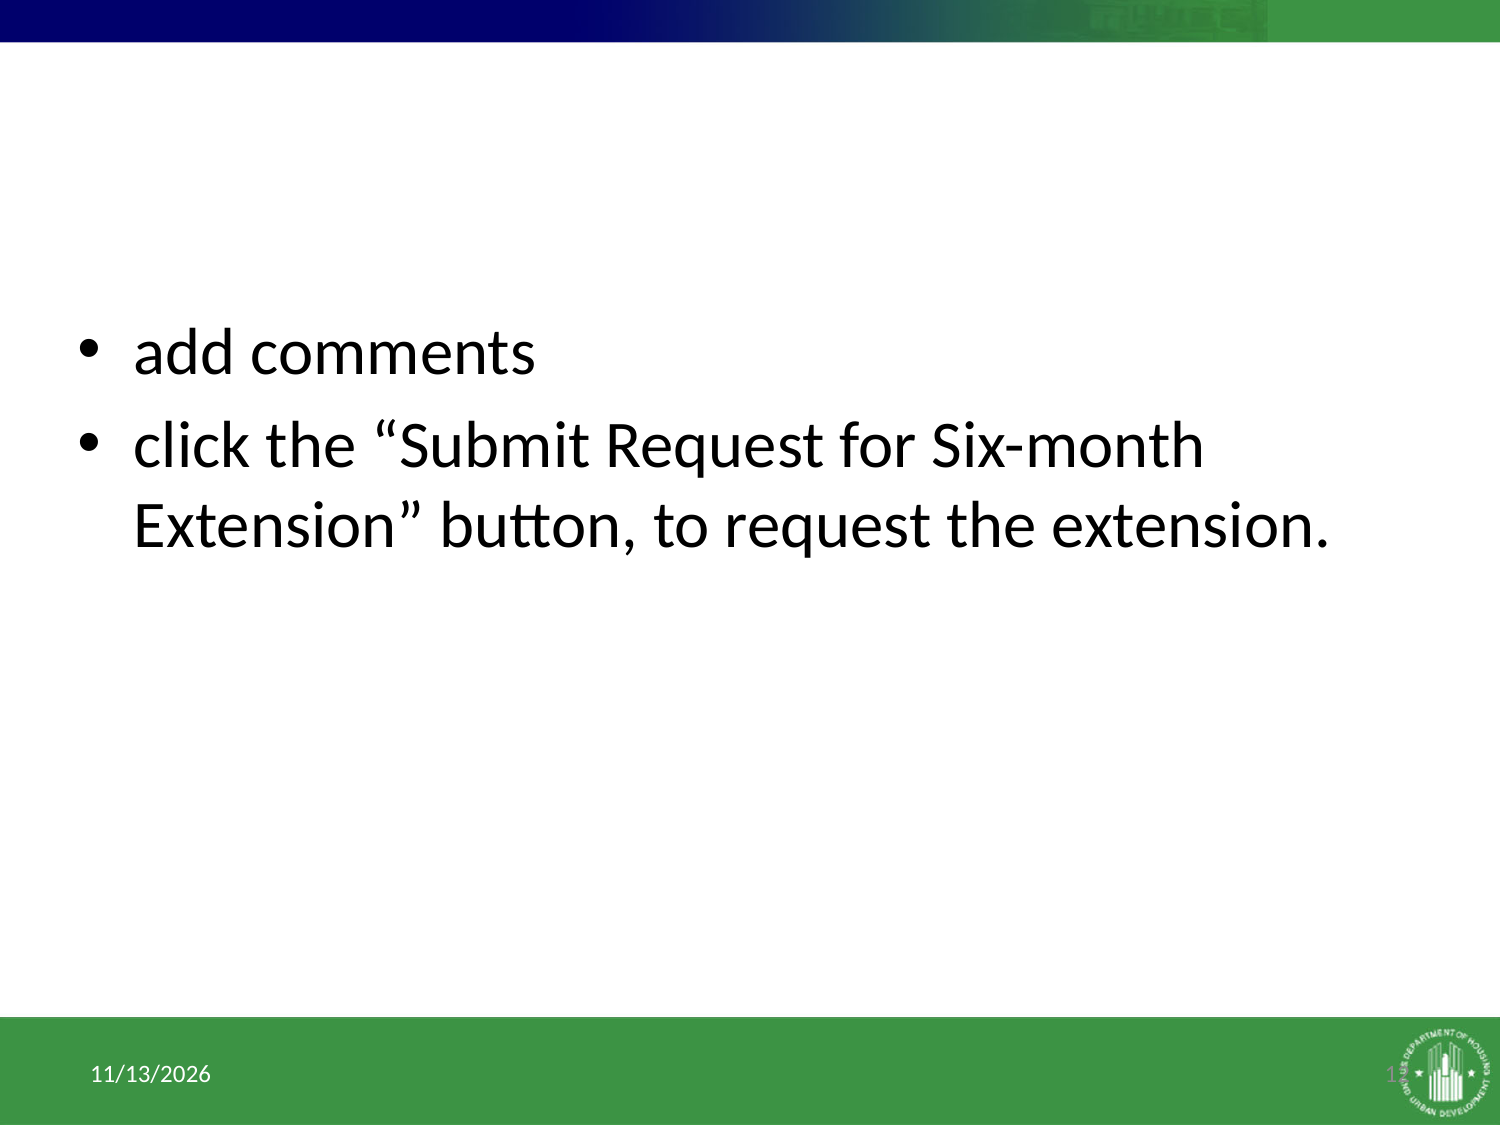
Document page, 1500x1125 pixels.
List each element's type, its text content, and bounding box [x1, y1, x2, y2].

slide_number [75, 1042, 425, 1103]
picture [0, 0, 1500, 1125]
list add comments click the “Submit Request for Six-month Extension” button, to request the extension. [62, 299, 1413, 638]
slide_number 12 [1074, 1042, 1425, 1103]
